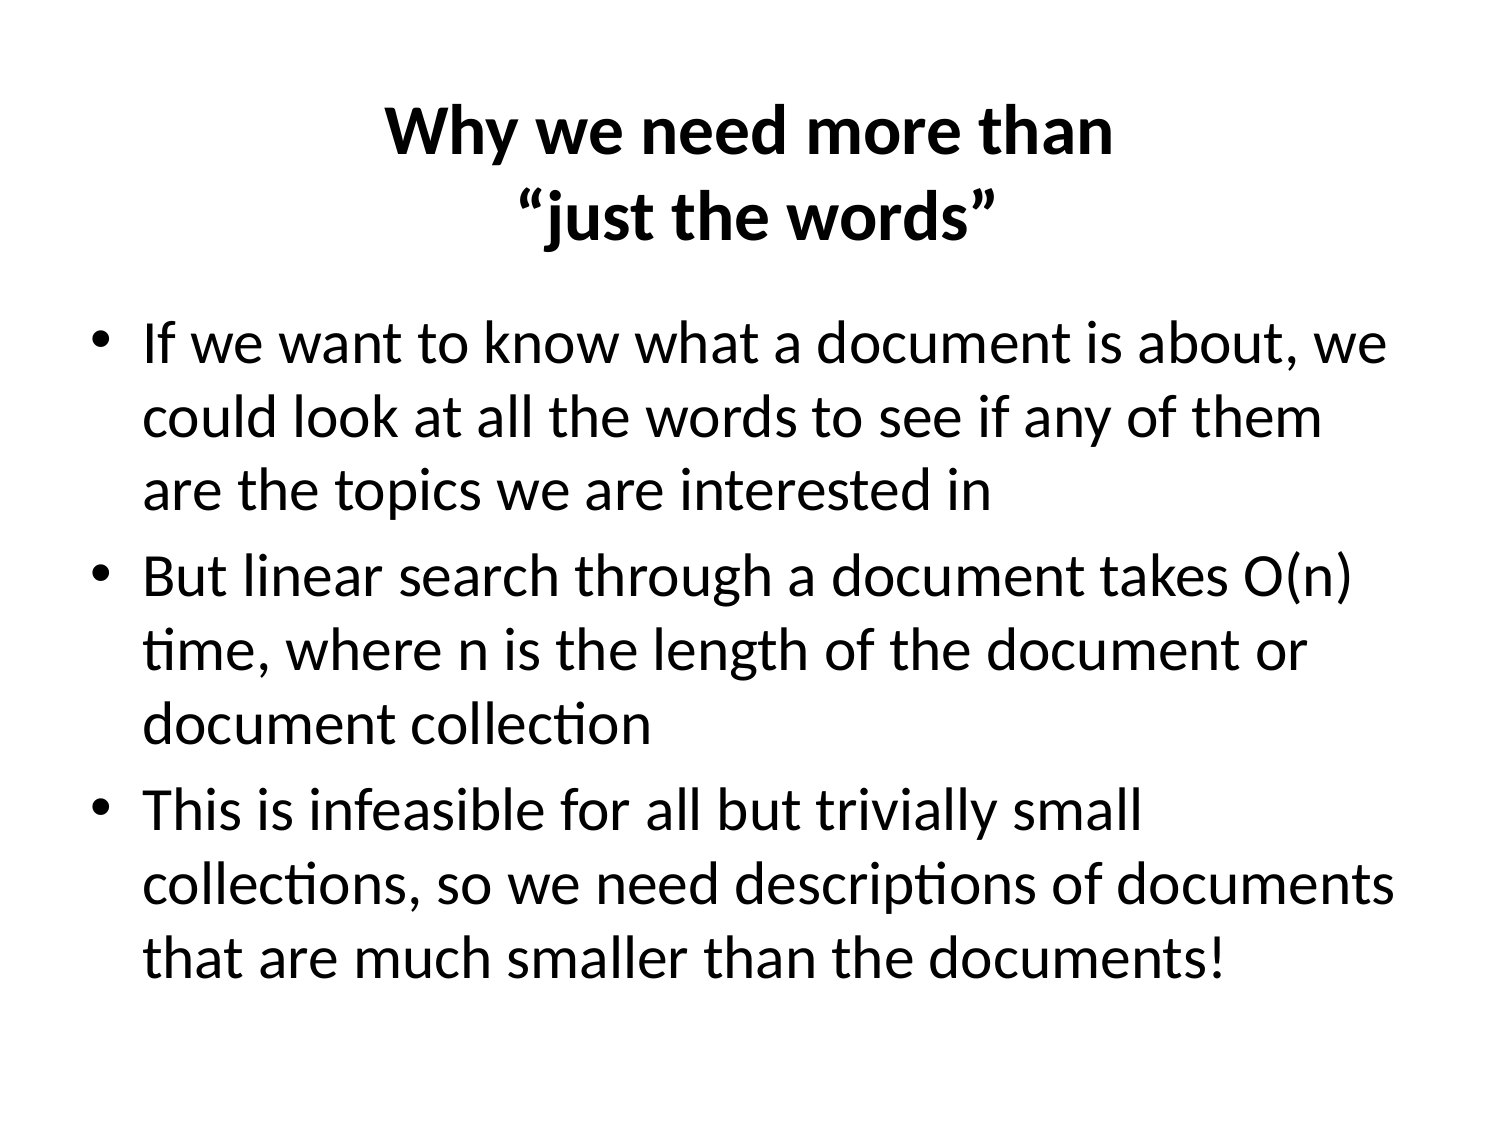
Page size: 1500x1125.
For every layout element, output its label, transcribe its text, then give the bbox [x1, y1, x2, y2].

title Why we need more than “just the words” [75, 75, 1425, 263]
list If we want to know what a document is about, we could look at all the words to see if any of them are the topics we are interested in But linear search through a document takes O(n) time, where n is the length of the document or document collection This is infeasible for all but trivially small collections, so we need descriptions of documents that are much smaller than the documents! [75, 294, 1425, 1075]
